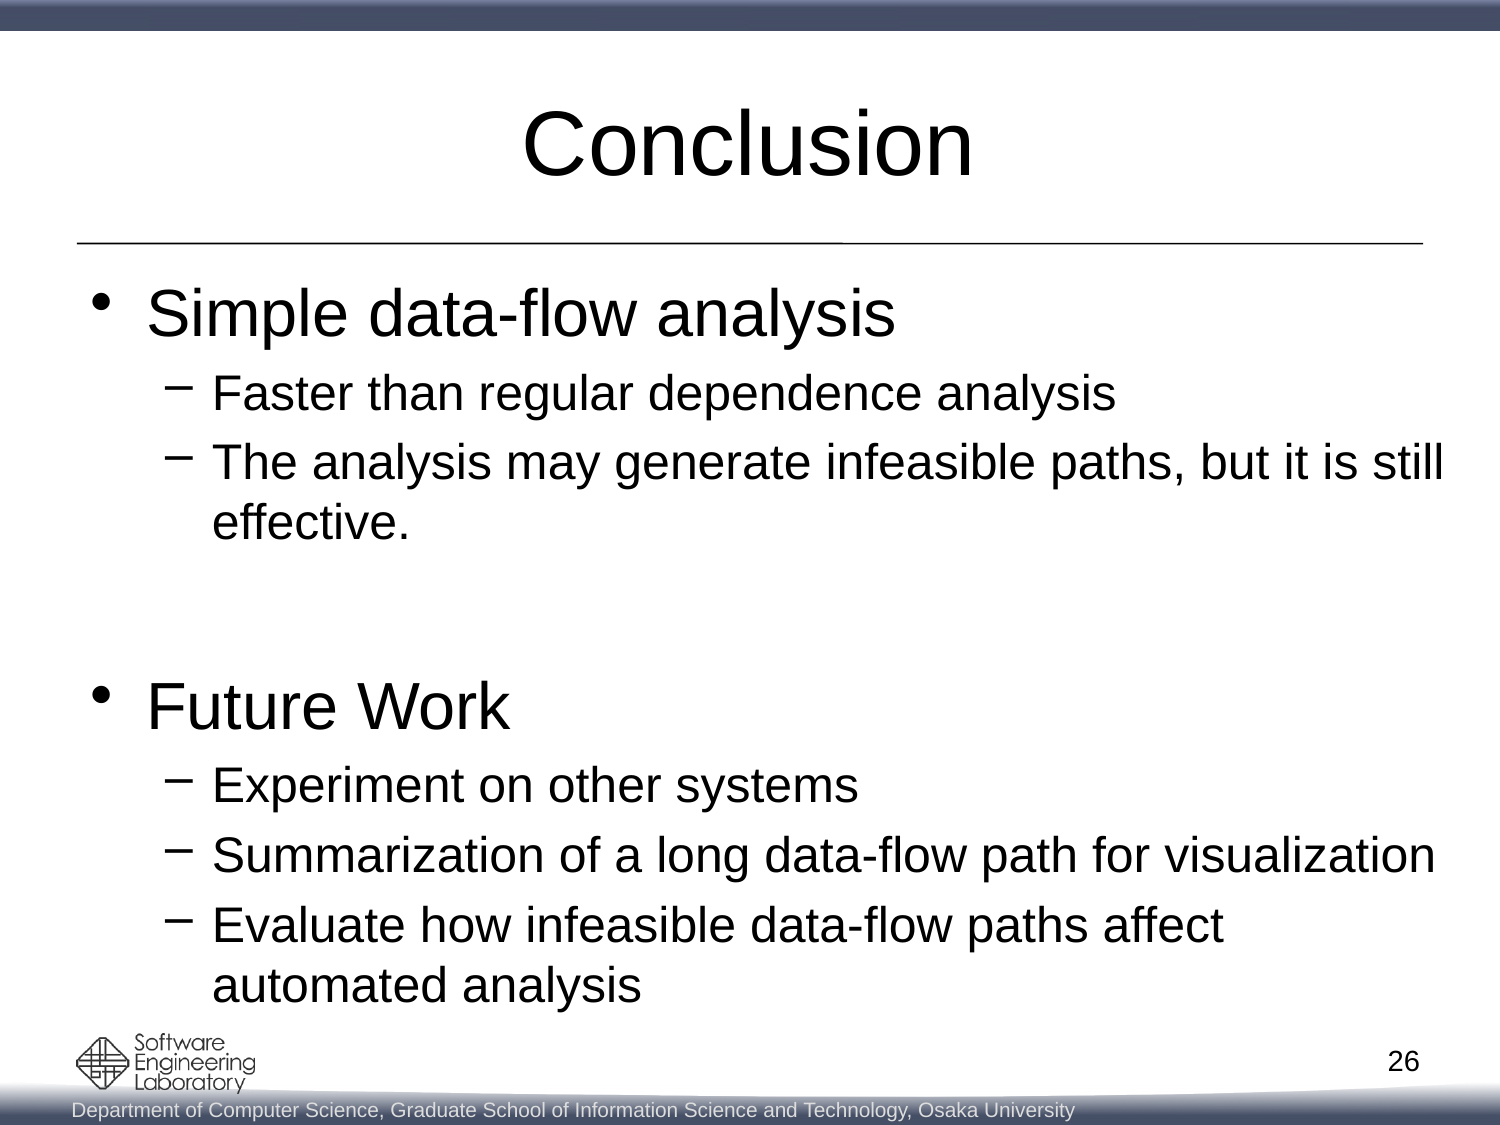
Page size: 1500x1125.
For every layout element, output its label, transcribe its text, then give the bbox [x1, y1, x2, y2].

title Conclusion [74, 44, 1424, 233]
slide_number 26 [1246, 1034, 1436, 1083]
list Simple data-flow analysis Faster than regular dependence analysis The analysis may generate infeasible paths, but it is still effective. Future Work Experiment on other systems Summarization of a long data-flow path for visualization Evaluate how infeasible data-flow paths affect automated analysis [74, 262, 1483, 1006]
picture [0, 1033, 1500, 1125]
picture [0, 0, 1500, 31]
